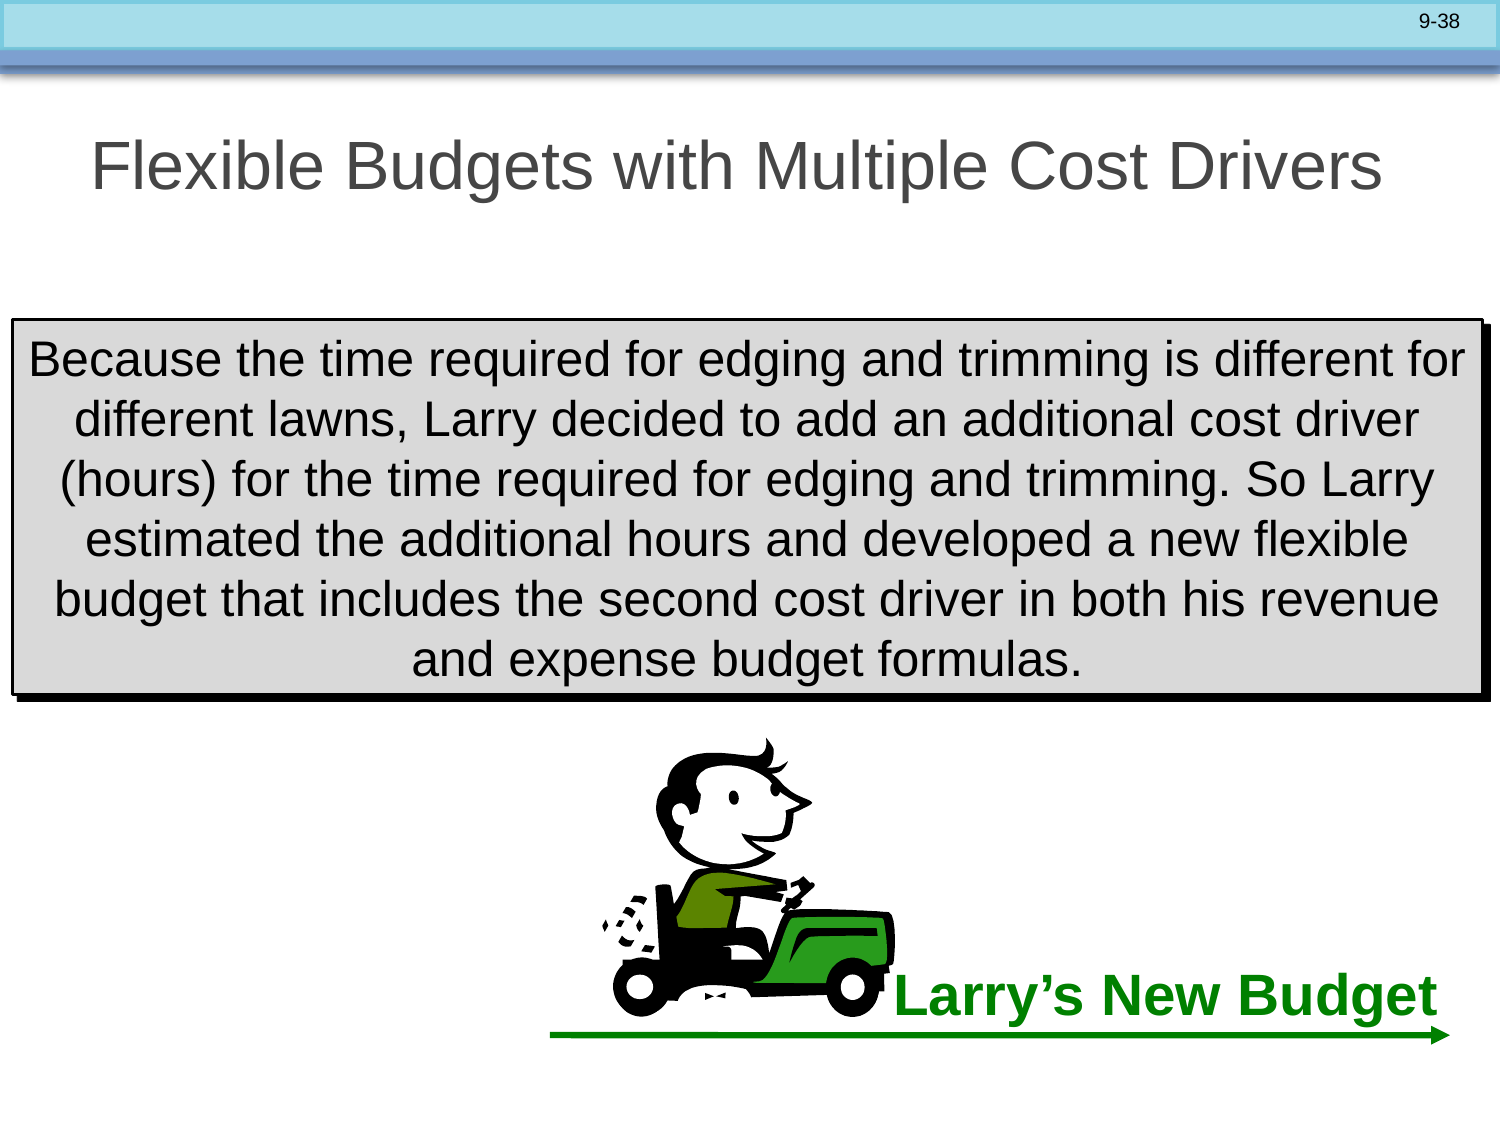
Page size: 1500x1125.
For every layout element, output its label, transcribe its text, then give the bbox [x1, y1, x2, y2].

text_box Because the time required for edging and trimming is different for different lawns, Larry decided to add an additional cost driver (hours) for the time required for edging and trimming. So Larry estimated the additional hours and developed a new flexible budget that includes the second cost driver in both his revenue and expense budget formulas. [12, 319, 1483, 695]
title Flexible Budgets with Multiple Cost Drivers [74, 74, 1426, 251]
picture [602, 737, 898, 949]
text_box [549, 949, 1472, 1036]
